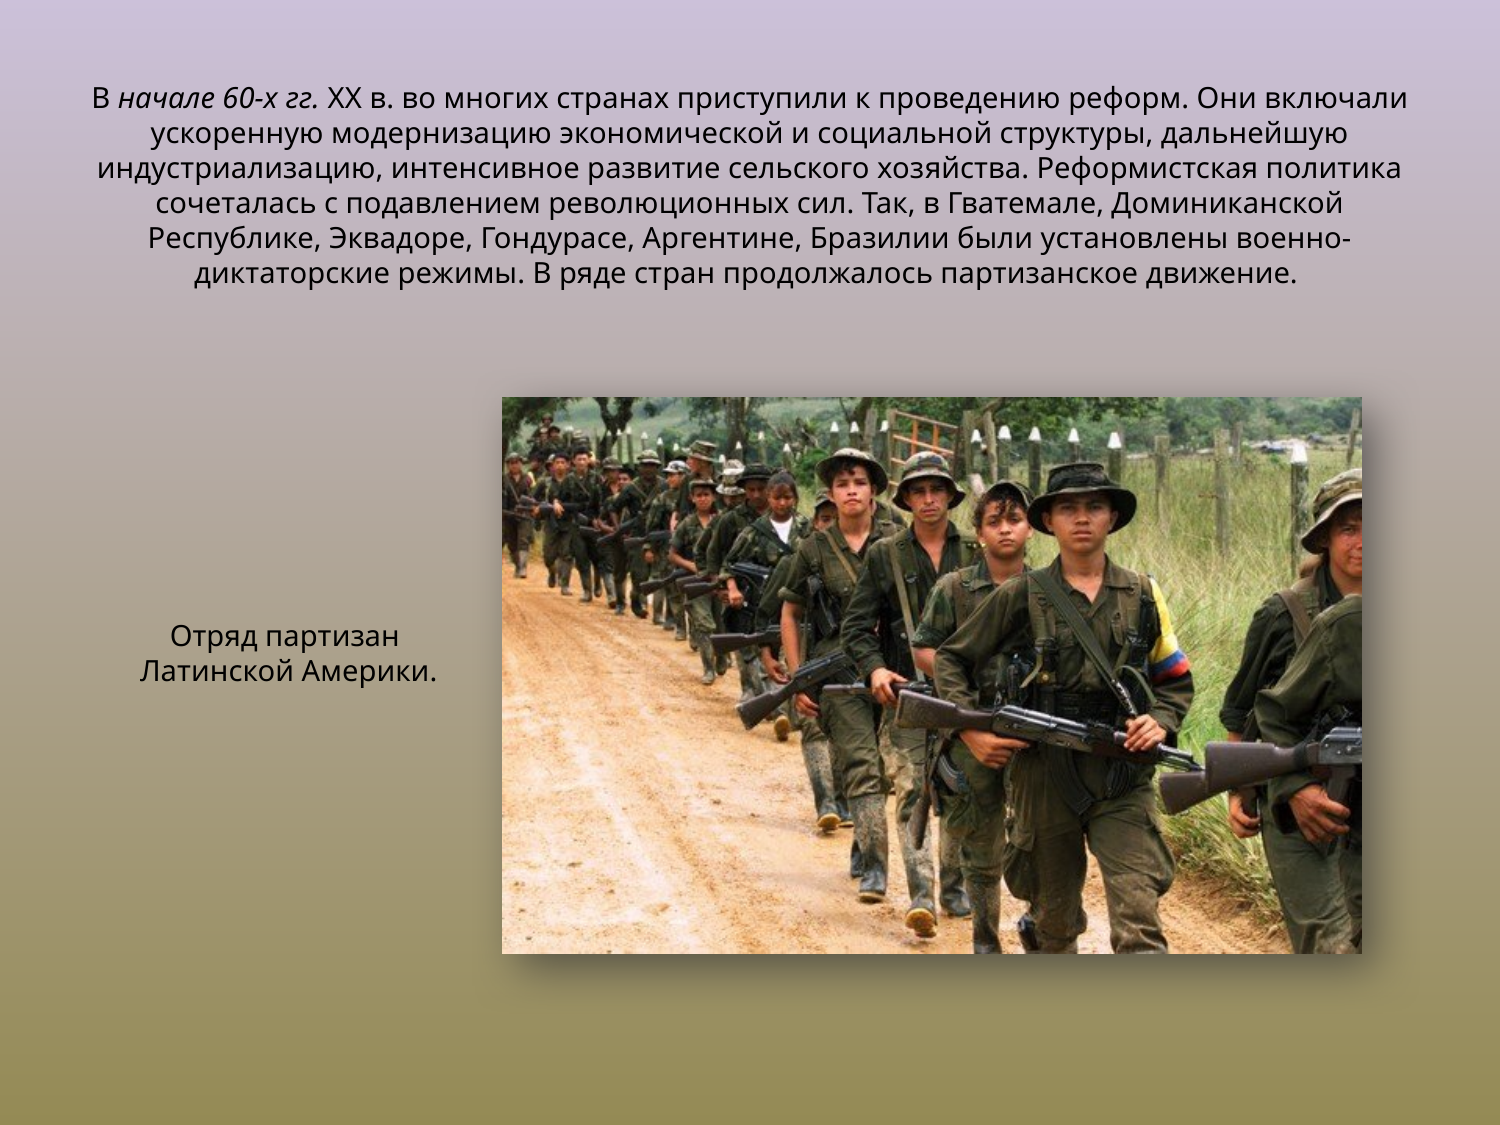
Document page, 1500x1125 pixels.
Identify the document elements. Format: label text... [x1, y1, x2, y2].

text_box Отряд партизан Латинской Америки. [125, 610, 453, 695]
picture [502, 396, 1363, 954]
title В начале 60-х гг. XX в. во многих странах приступили к проведению реформ. Они включали ускоренную модернизацию экономической и социальной структуры, дальнейшую индустриализацию, интенсивное развитие сельского хозяйства. Реформистская политика сочеталась с подавлением революционных сил. Так, в Гватемале, Доминиканской Республике, Эквадоре, Гондурасе, Аргентине, Бразилии были установлены военно-диктаторские режимы. В ряде стран продолжалось партизанское движение. [75, 19, 1425, 350]
